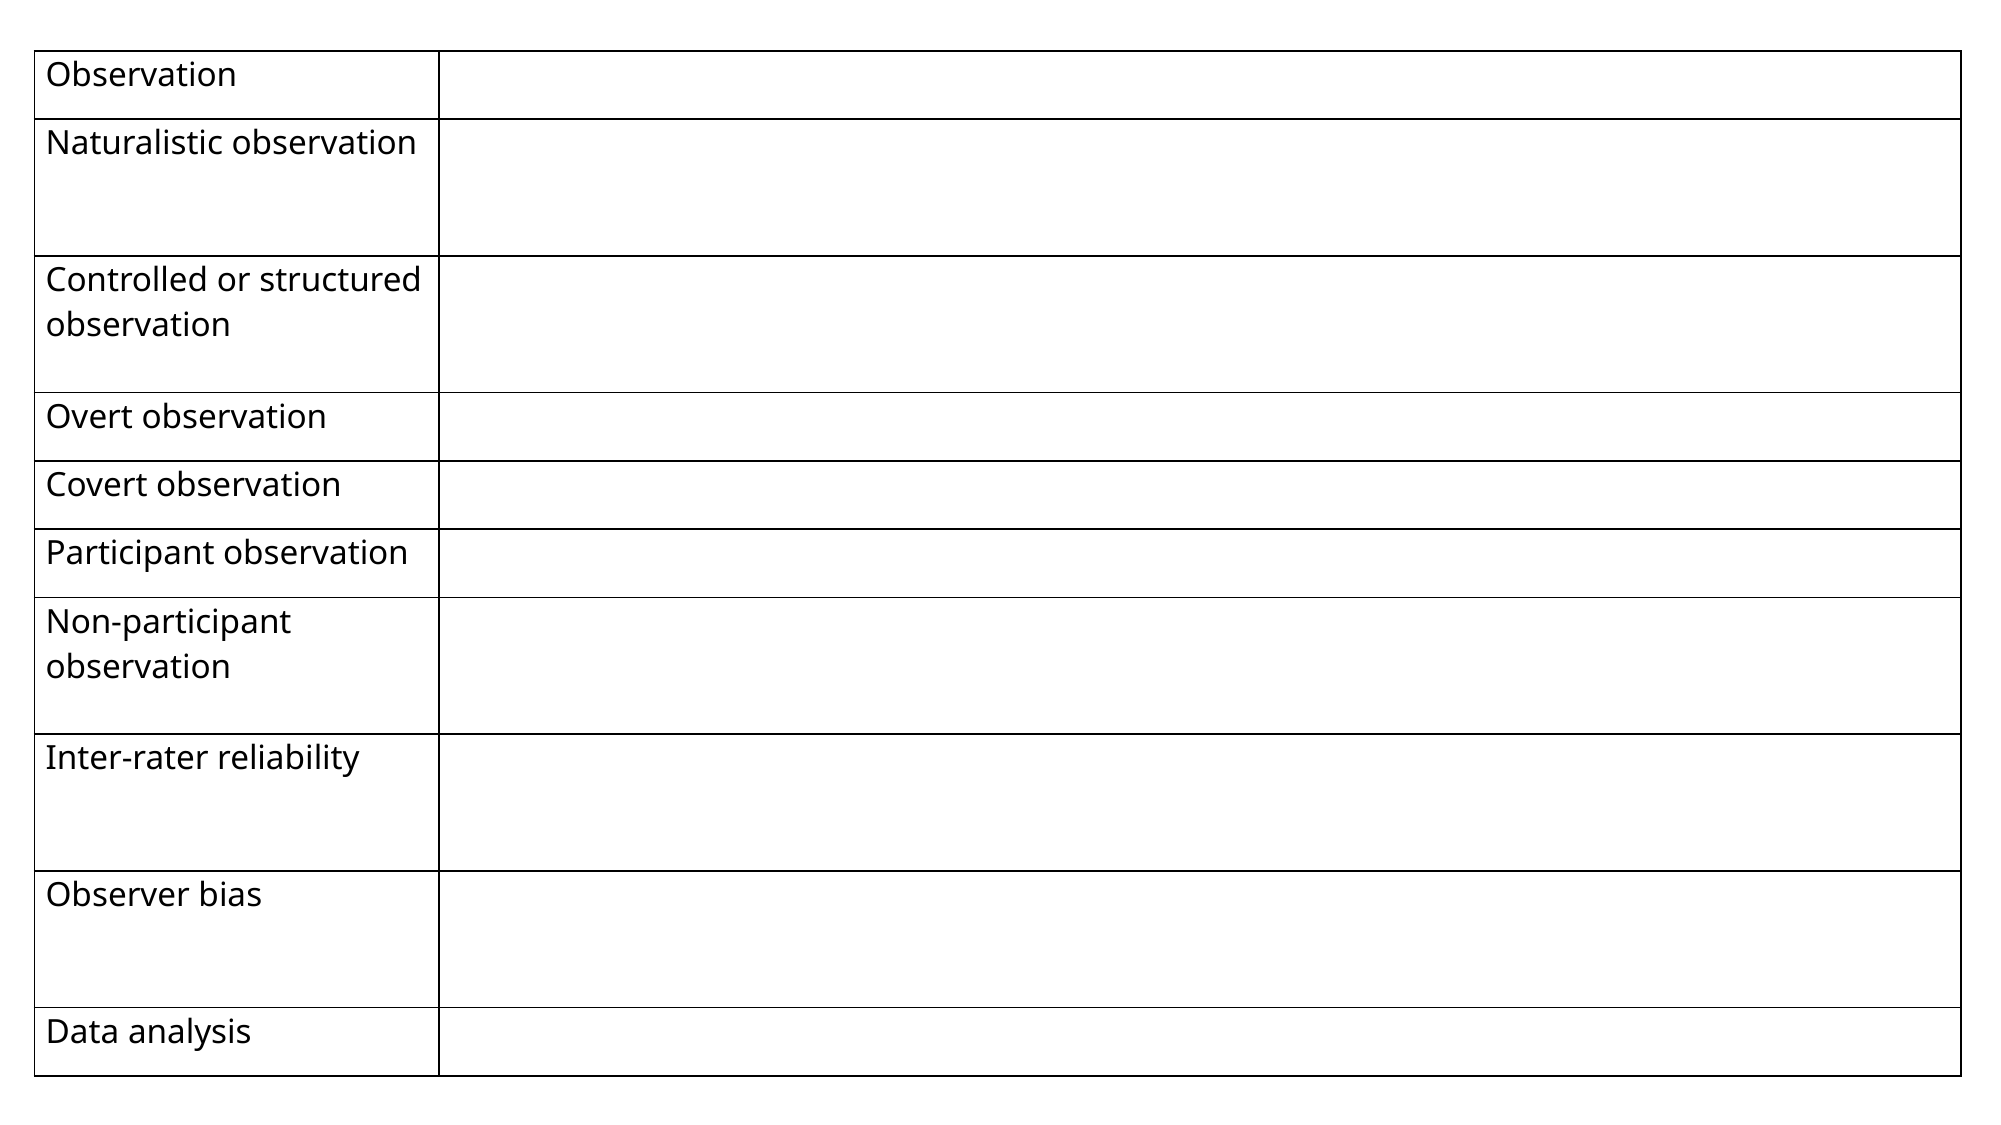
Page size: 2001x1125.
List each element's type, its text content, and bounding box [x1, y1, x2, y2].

table_cell [440, 120, 1960, 255]
table_cell Data analysis [35, 1008, 438, 1075]
table_cell [440, 735, 1960, 870]
table_cell Inter-rater reliability [35, 735, 438, 870]
table_header Observation [35, 52, 438, 118]
table_cell Covert observation [35, 462, 438, 528]
table_cell [440, 1008, 1960, 1075]
table_cell Observer bias [35, 872, 438, 1007]
table_cell Non-participant observation [35, 598, 438, 733]
table_cell Naturalistic observation [35, 120, 438, 255]
table_cell Participant observation [35, 530, 438, 597]
table_cell [440, 530, 1960, 597]
table_cell Overt observation [35, 393, 438, 460]
table_header [440, 52, 1960, 118]
table_cell [440, 393, 1960, 460]
table_cell [440, 257, 1960, 392]
table_cell Controlled or structured observation [35, 257, 438, 392]
table_cell [440, 598, 1960, 733]
table_cell [440, 462, 1960, 528]
table_cell [440, 872, 1960, 1007]
